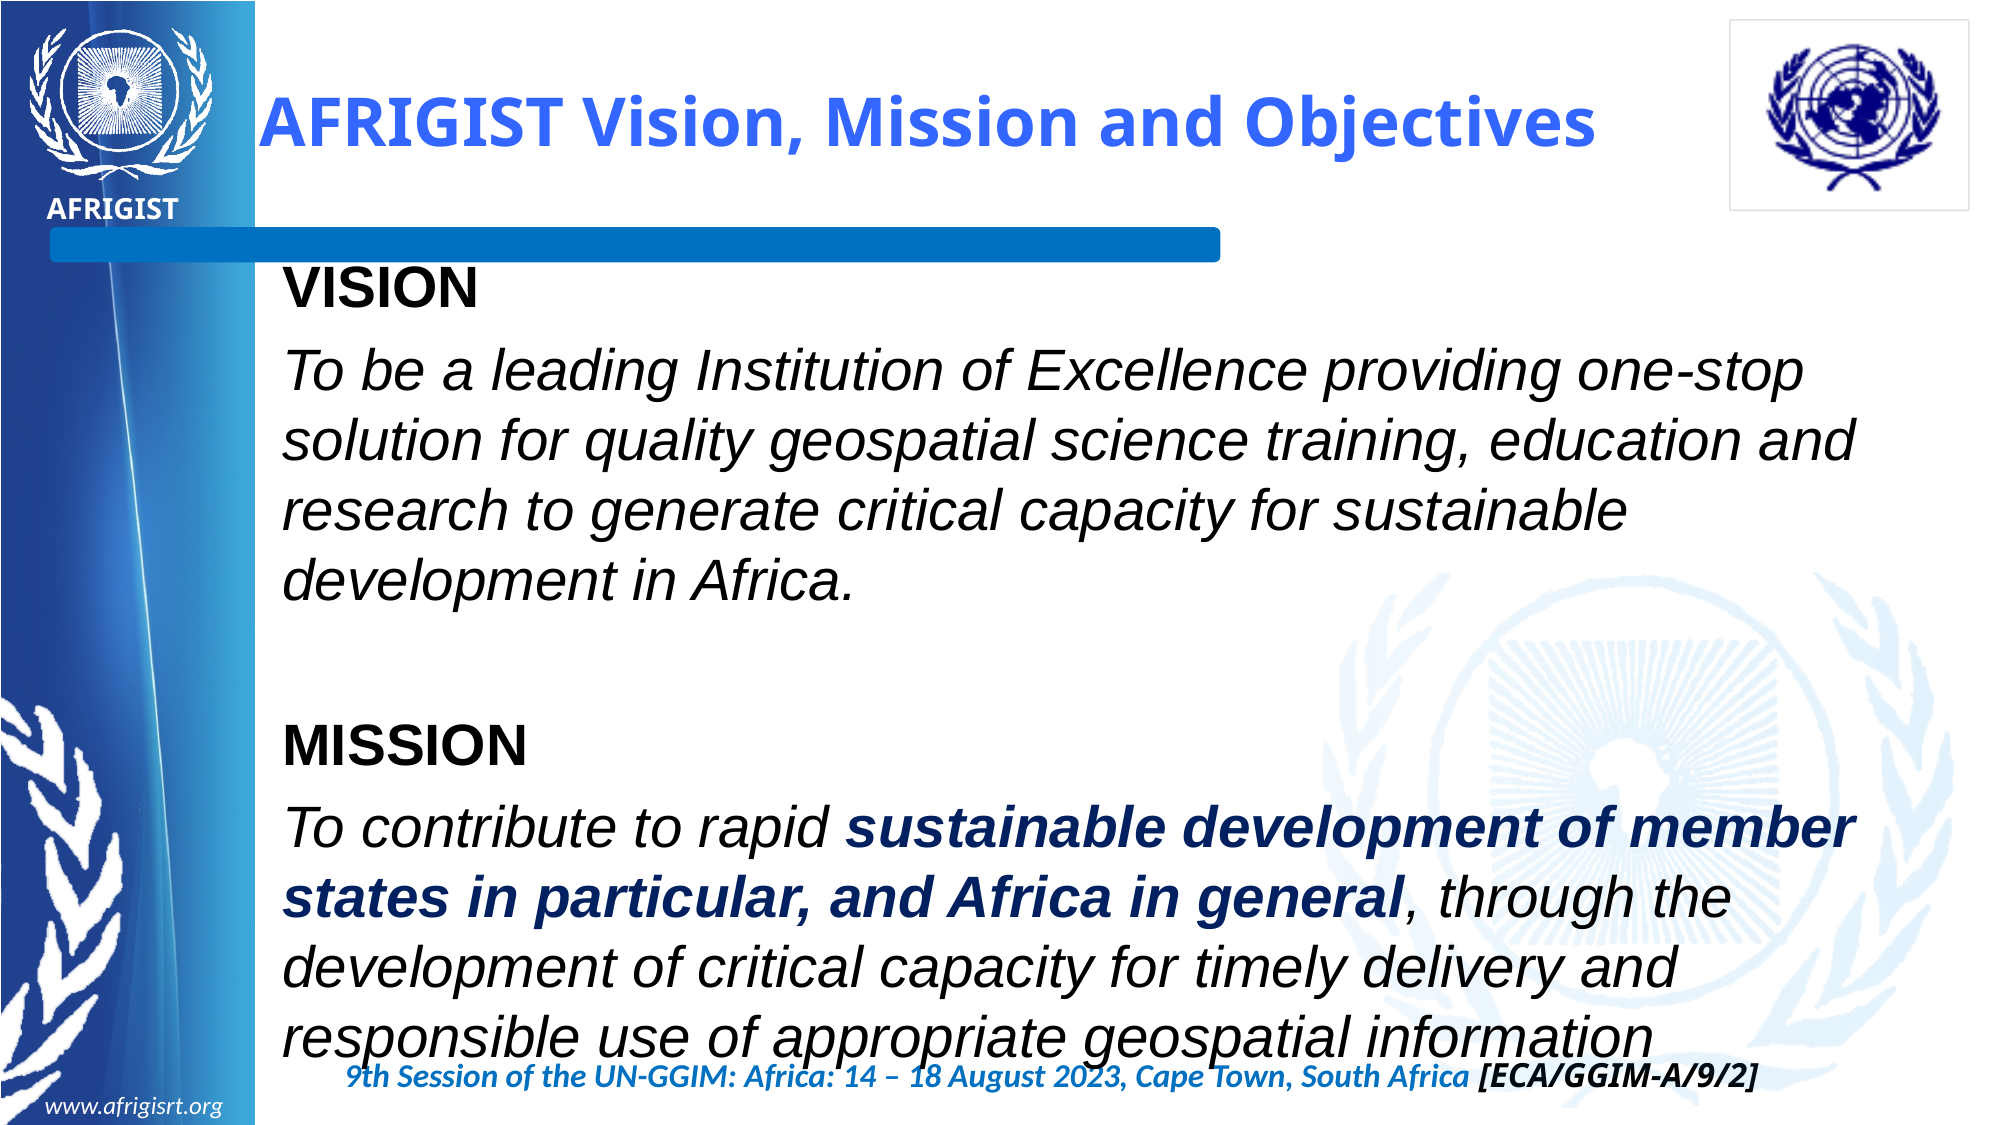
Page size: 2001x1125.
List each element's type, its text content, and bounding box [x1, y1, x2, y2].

list VISION To be a leading Institution of Excellence providing one-stop solution for quality geospatial science training, education and research to generate critical capacity for sustainable development in Africa. MISSION To contribute to rapid sustainable development of member states in particular, and Africa in general, through the development of critical capacity for timely delivery and responsible use of appropriate geospatial information [267, 242, 1882, 1092]
picture [0, 2, 255, 1125]
picture [1322, 572, 1971, 1120]
picture [1728, 18, 1972, 216]
title AFRIGIST Vision, Mission and Objectives [244, 50, 1705, 199]
